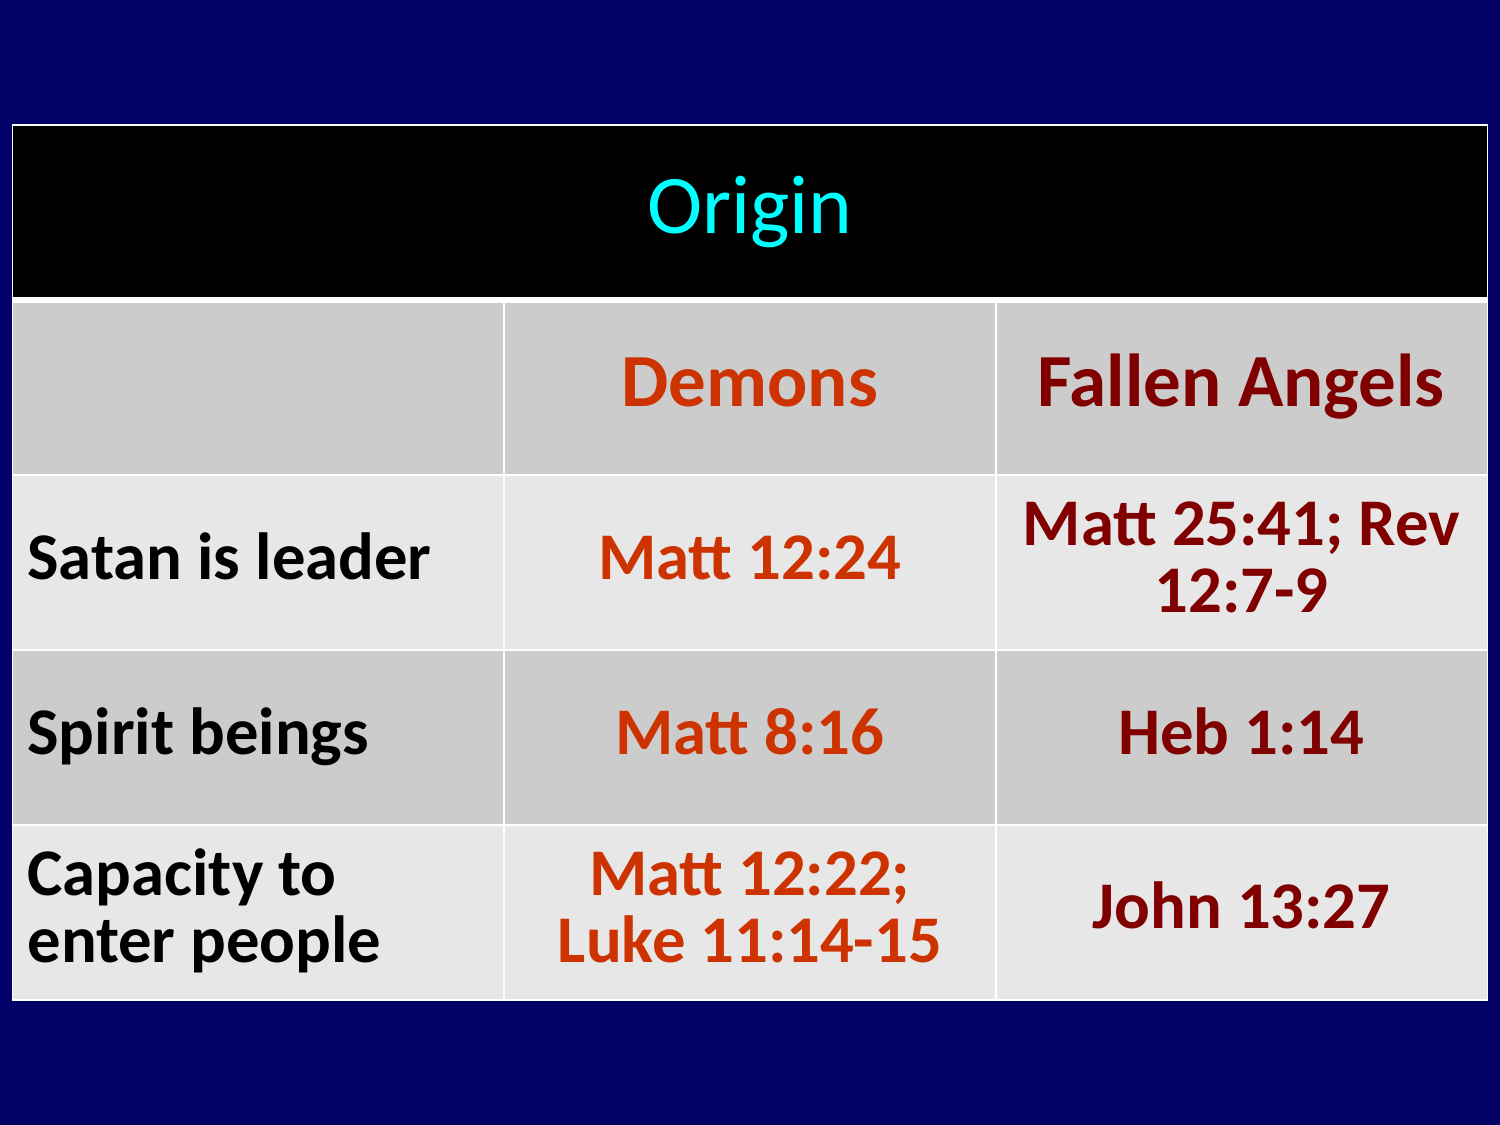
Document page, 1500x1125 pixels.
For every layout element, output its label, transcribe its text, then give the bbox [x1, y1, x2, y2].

table_cell Matt 25:41; Rev 12:7-9 [997, 476, 1487, 649]
table_cell Heb 1:14 [997, 651, 1487, 824]
table_cell John 13:27 [997, 826, 1487, 999]
table_cell Satan is leader [13, 476, 503, 649]
table_cell Matt 8:16 [505, 651, 995, 824]
table_cell Demons [505, 303, 995, 474]
table_header Origin [13, 126, 1487, 297]
table_cell Matt 12:24 [505, 476, 995, 649]
table_cell Matt 12:22; Luke 11:14-15 [505, 826, 995, 999]
table_cell Spirit beings [13, 651, 503, 824]
table_cell Capacity to enter people [13, 826, 503, 999]
table_cell [13, 303, 503, 474]
table_cell Fallen Angels [997, 303, 1487, 474]
